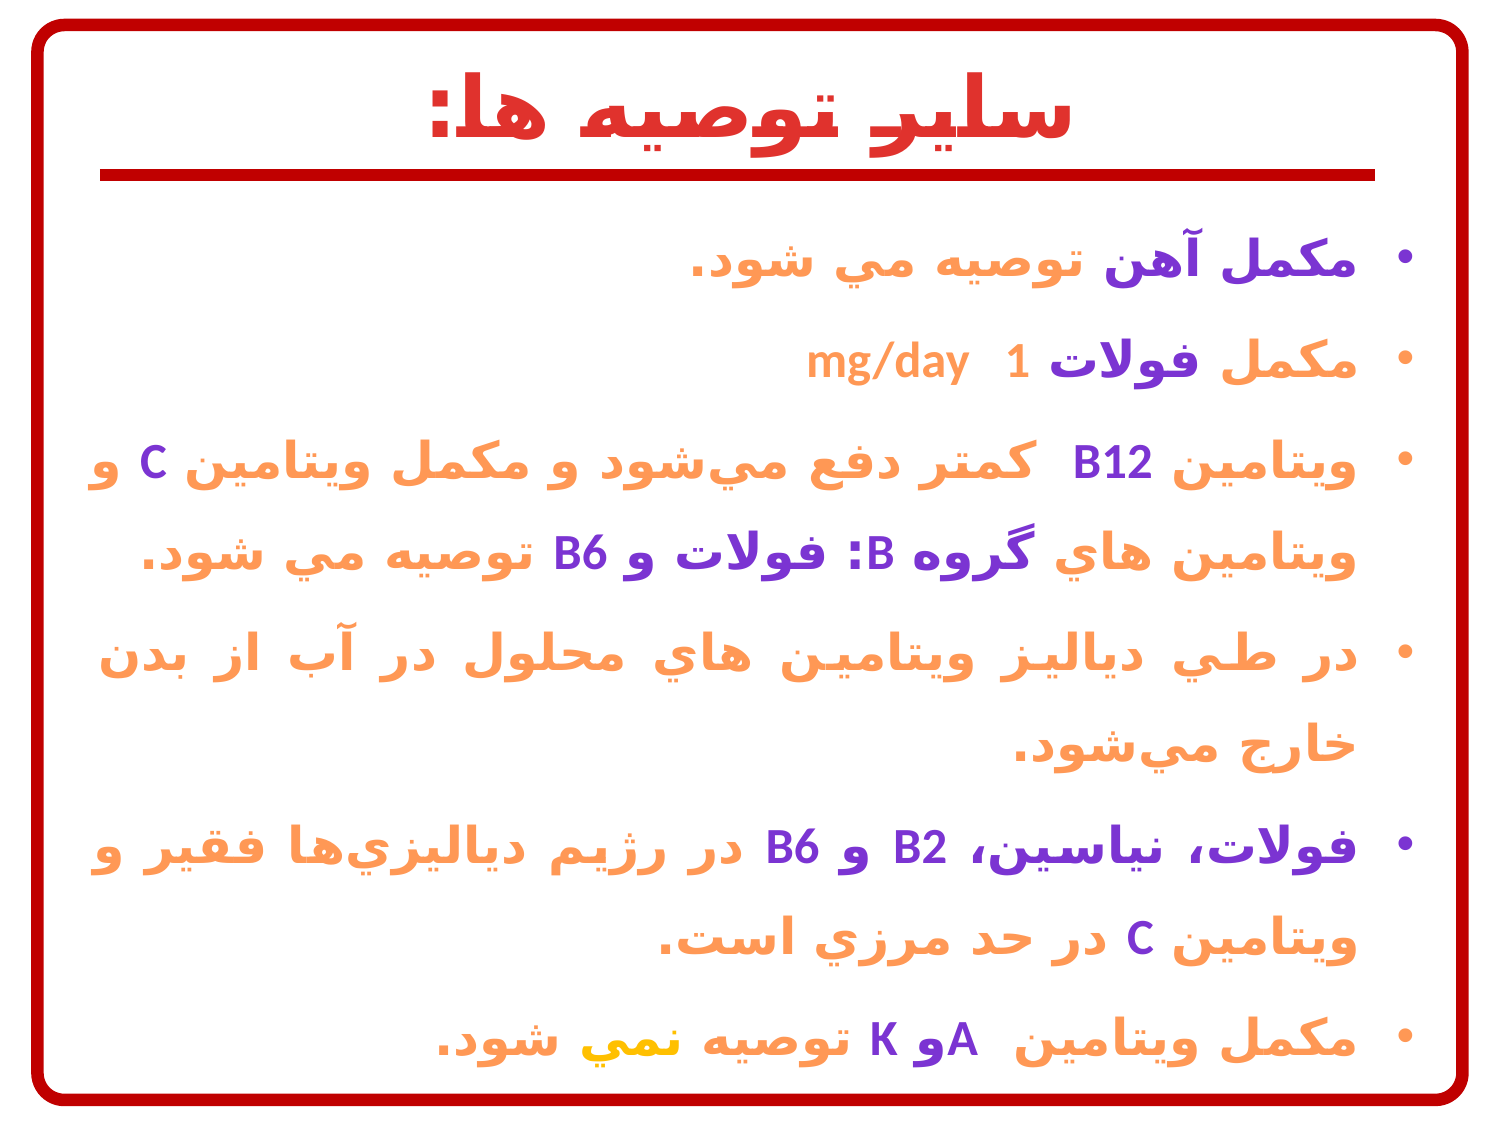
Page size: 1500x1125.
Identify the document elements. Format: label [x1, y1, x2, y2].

text_box [35, 22, 1465, 1103]
